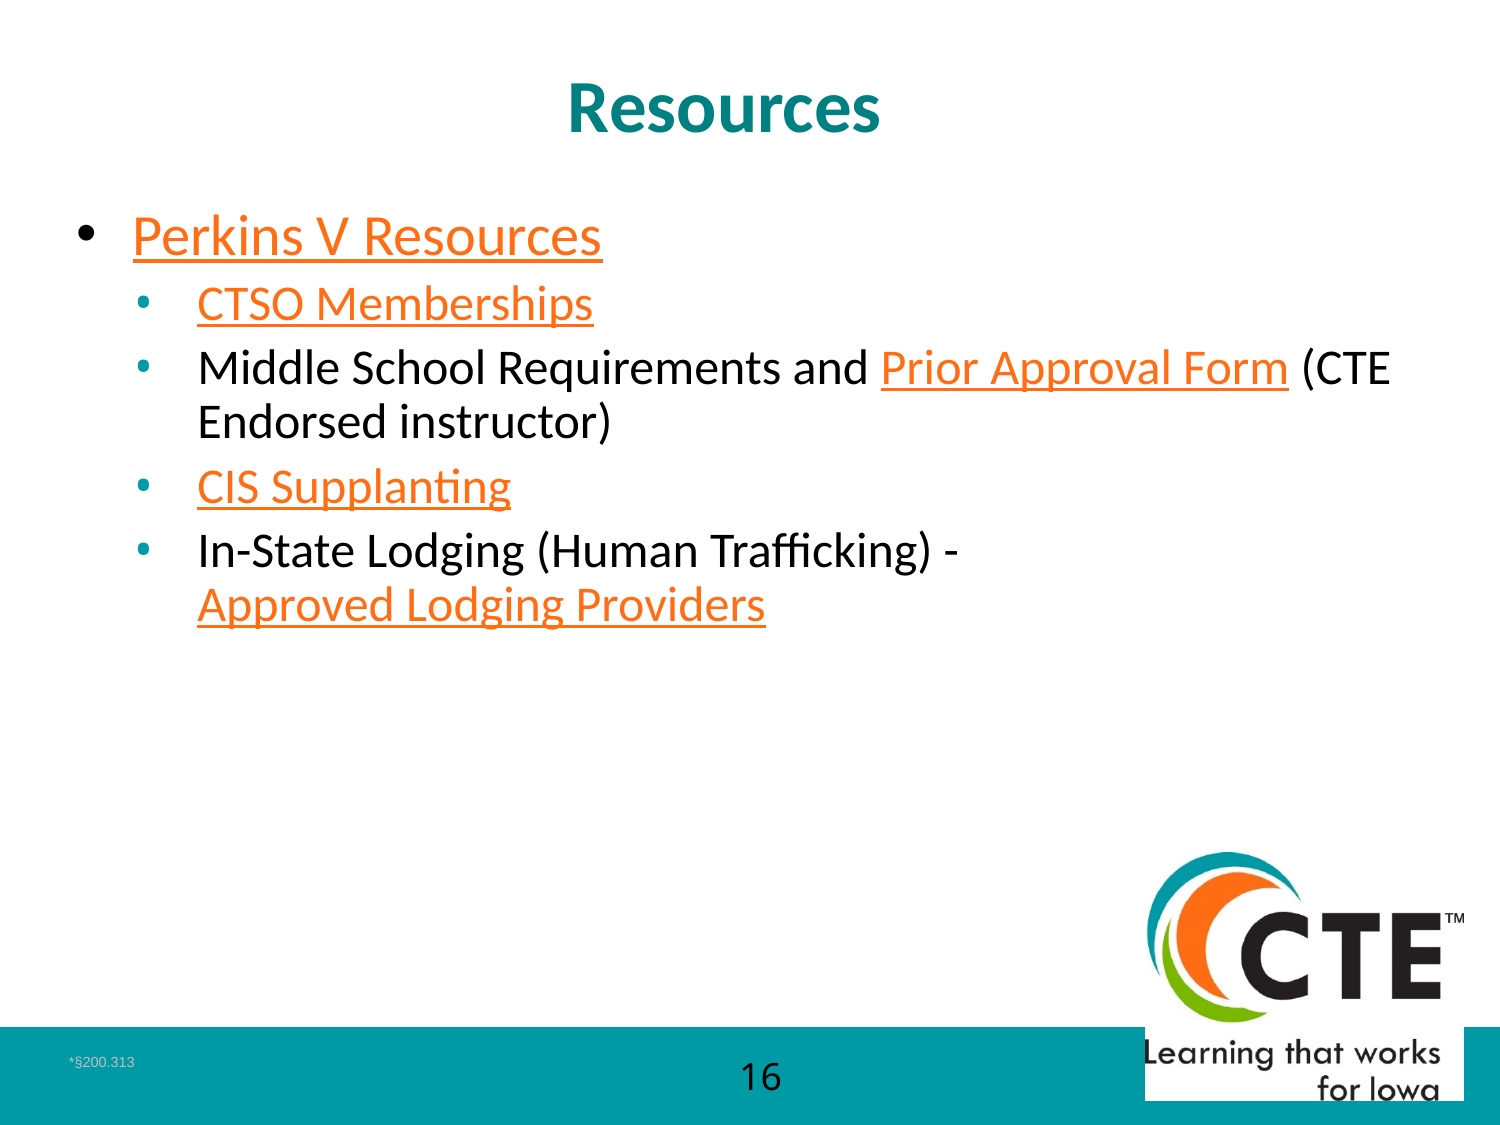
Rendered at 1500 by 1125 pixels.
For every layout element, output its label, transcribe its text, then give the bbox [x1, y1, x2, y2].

text_box *§200.313 [54, 1045, 150, 1078]
title Resources [53, 59, 1397, 154]
slide_number 16 [591, 1045, 930, 1106]
picture [1145, 852, 1464, 1101]
list Perkins V Resources CTSO Memberships Middle School Requirements and Prior Approval Form (CTE Endorsed instructor) CIS Supplanting In-State Lodging (Human Trafficking) - Approved Lodging Providers [32, 154, 1465, 808]
